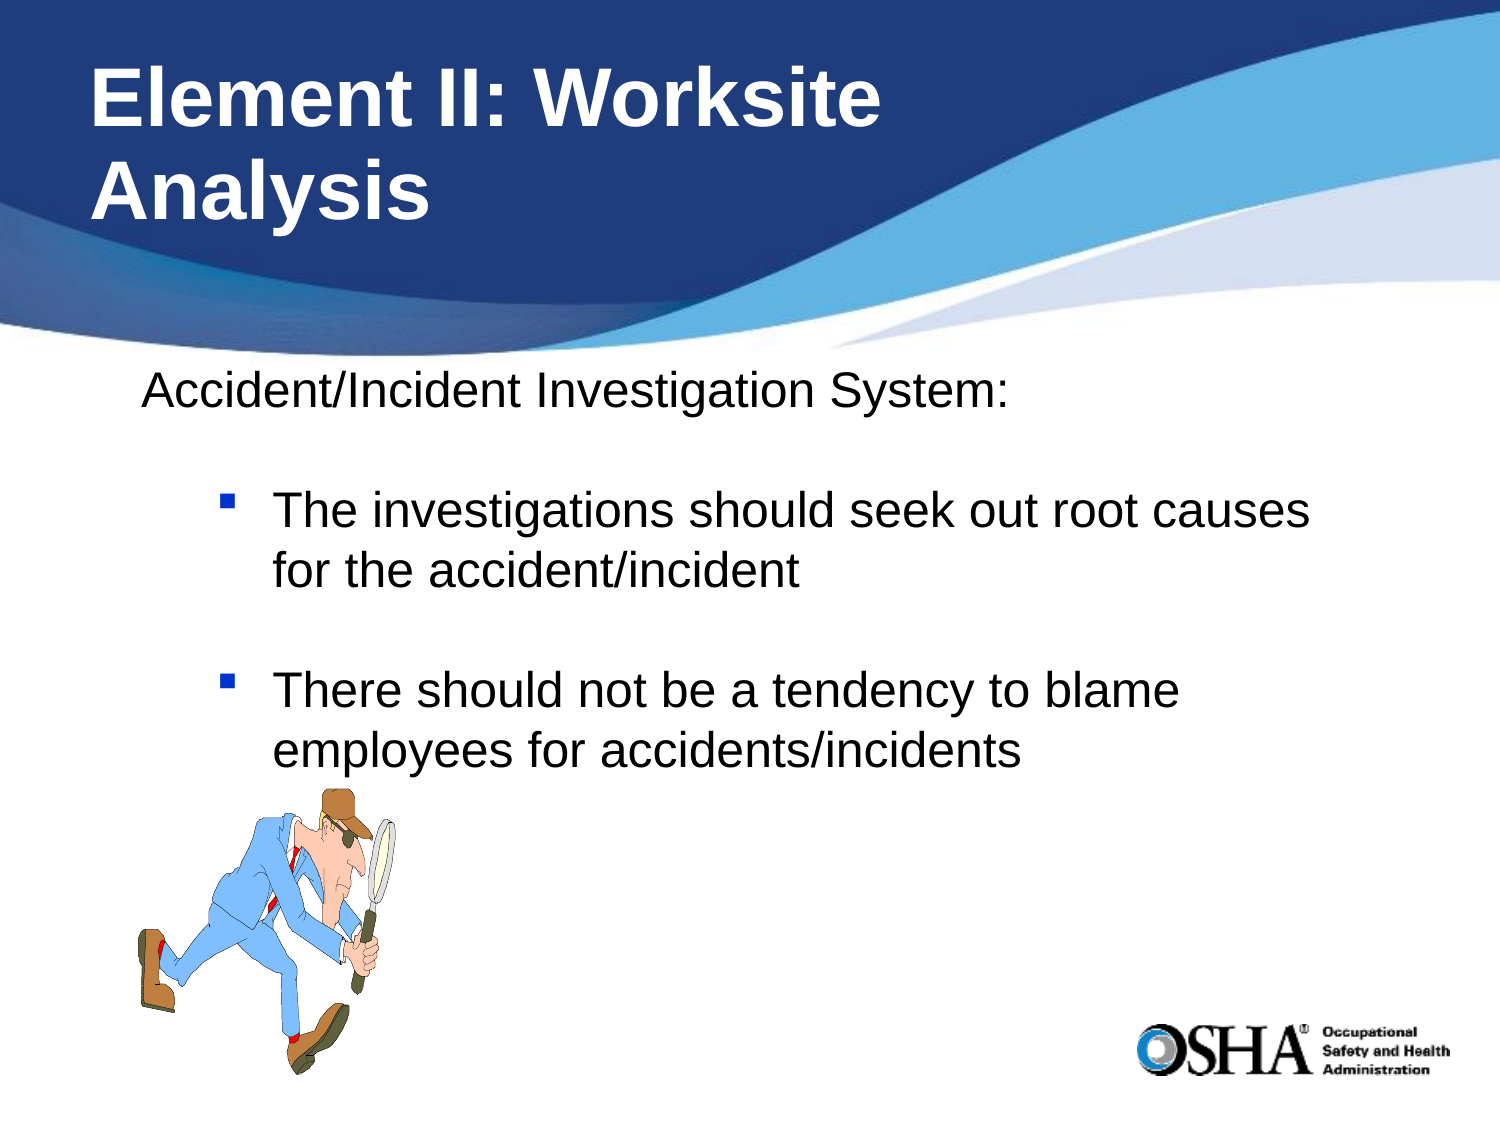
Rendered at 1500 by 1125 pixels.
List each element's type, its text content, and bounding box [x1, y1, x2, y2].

picture [0, 0, 1500, 364]
title Element II: Worksite Analysis [75, 45, 1188, 233]
picture [137, 787, 401, 1082]
picture [1389, 1024, 1450, 1076]
text_box Accident/Incident Investigation System: The investigations should seek out root causes for the accident/incident There should not be a tendency to blame employees for accidents/incidents [50, 349, 1389, 1125]
